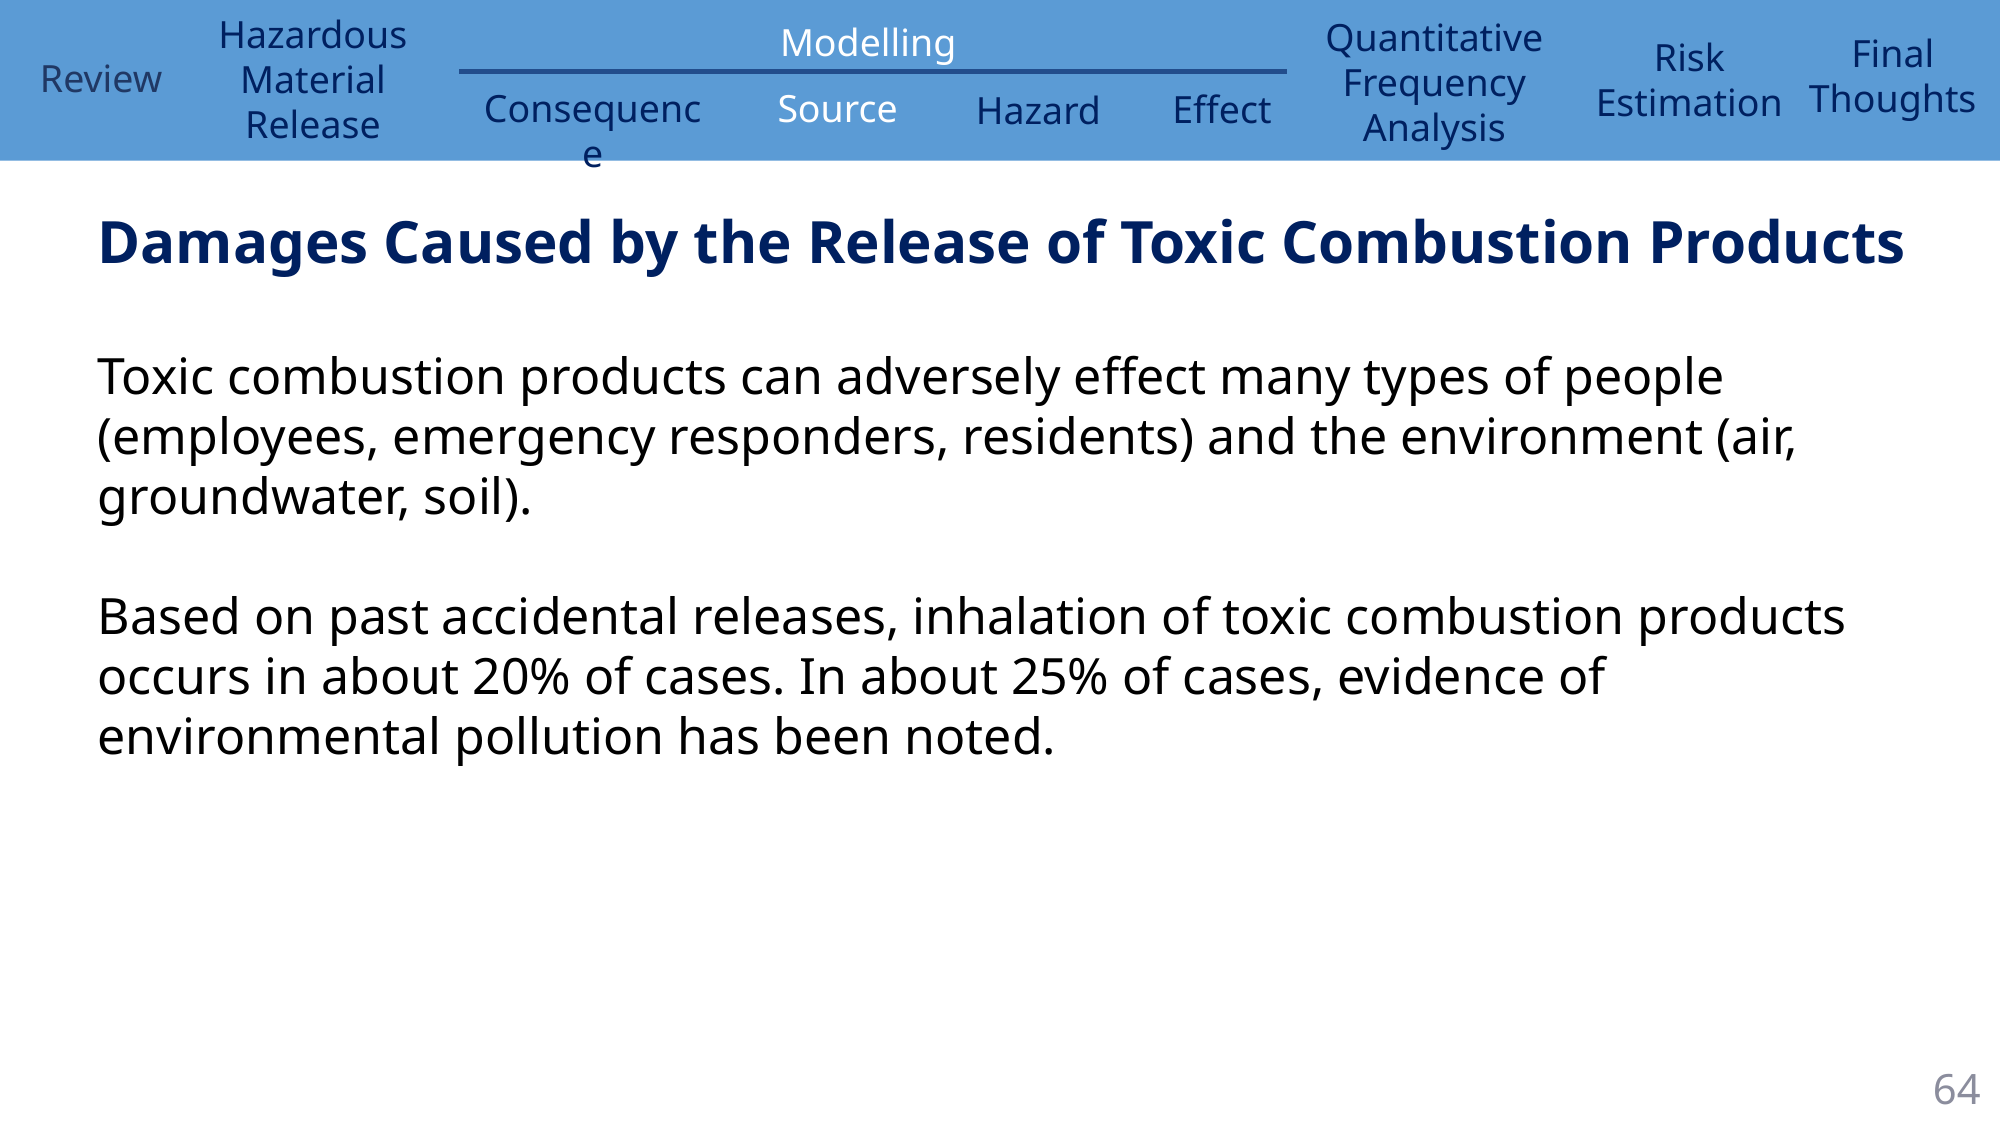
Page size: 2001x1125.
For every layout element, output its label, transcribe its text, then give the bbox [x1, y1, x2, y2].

text_box Damages Caused by the Release of Toxic Combustion Products Toxic combustion products can adversely effect many types of people (employees, emergency responders, residents) and the environment (air, groundwater, soil). Based on past accidental releases, inhalation of toxic combustion products occurs in about 20% of cases. In about 25% of cases, evidence of environmental pollution has been noted. [82, 197, 1969, 1122]
slide_number 64 [1529, 1061, 1996, 1122]
